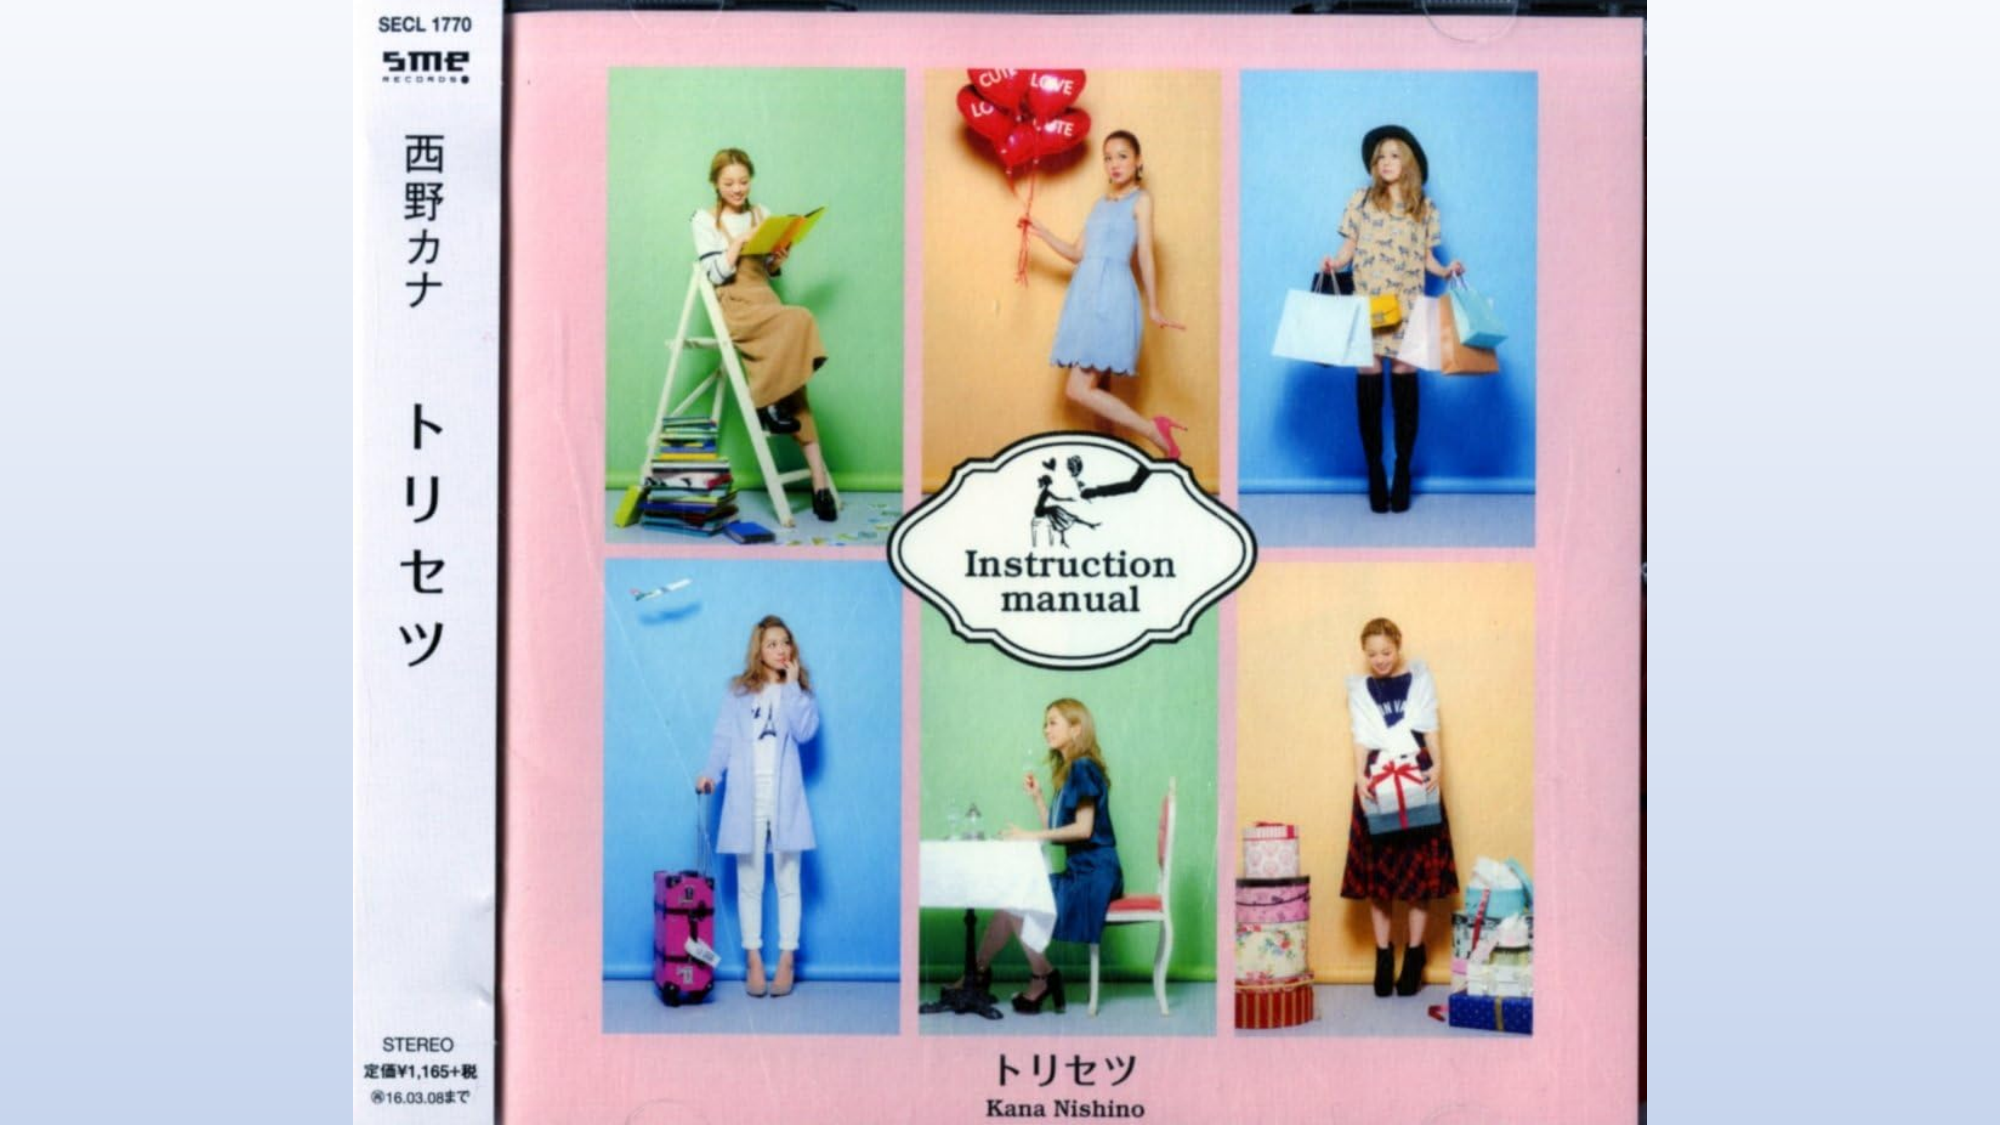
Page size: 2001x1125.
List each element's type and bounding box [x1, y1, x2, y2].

picture [353, 0, 1647, 1125]
